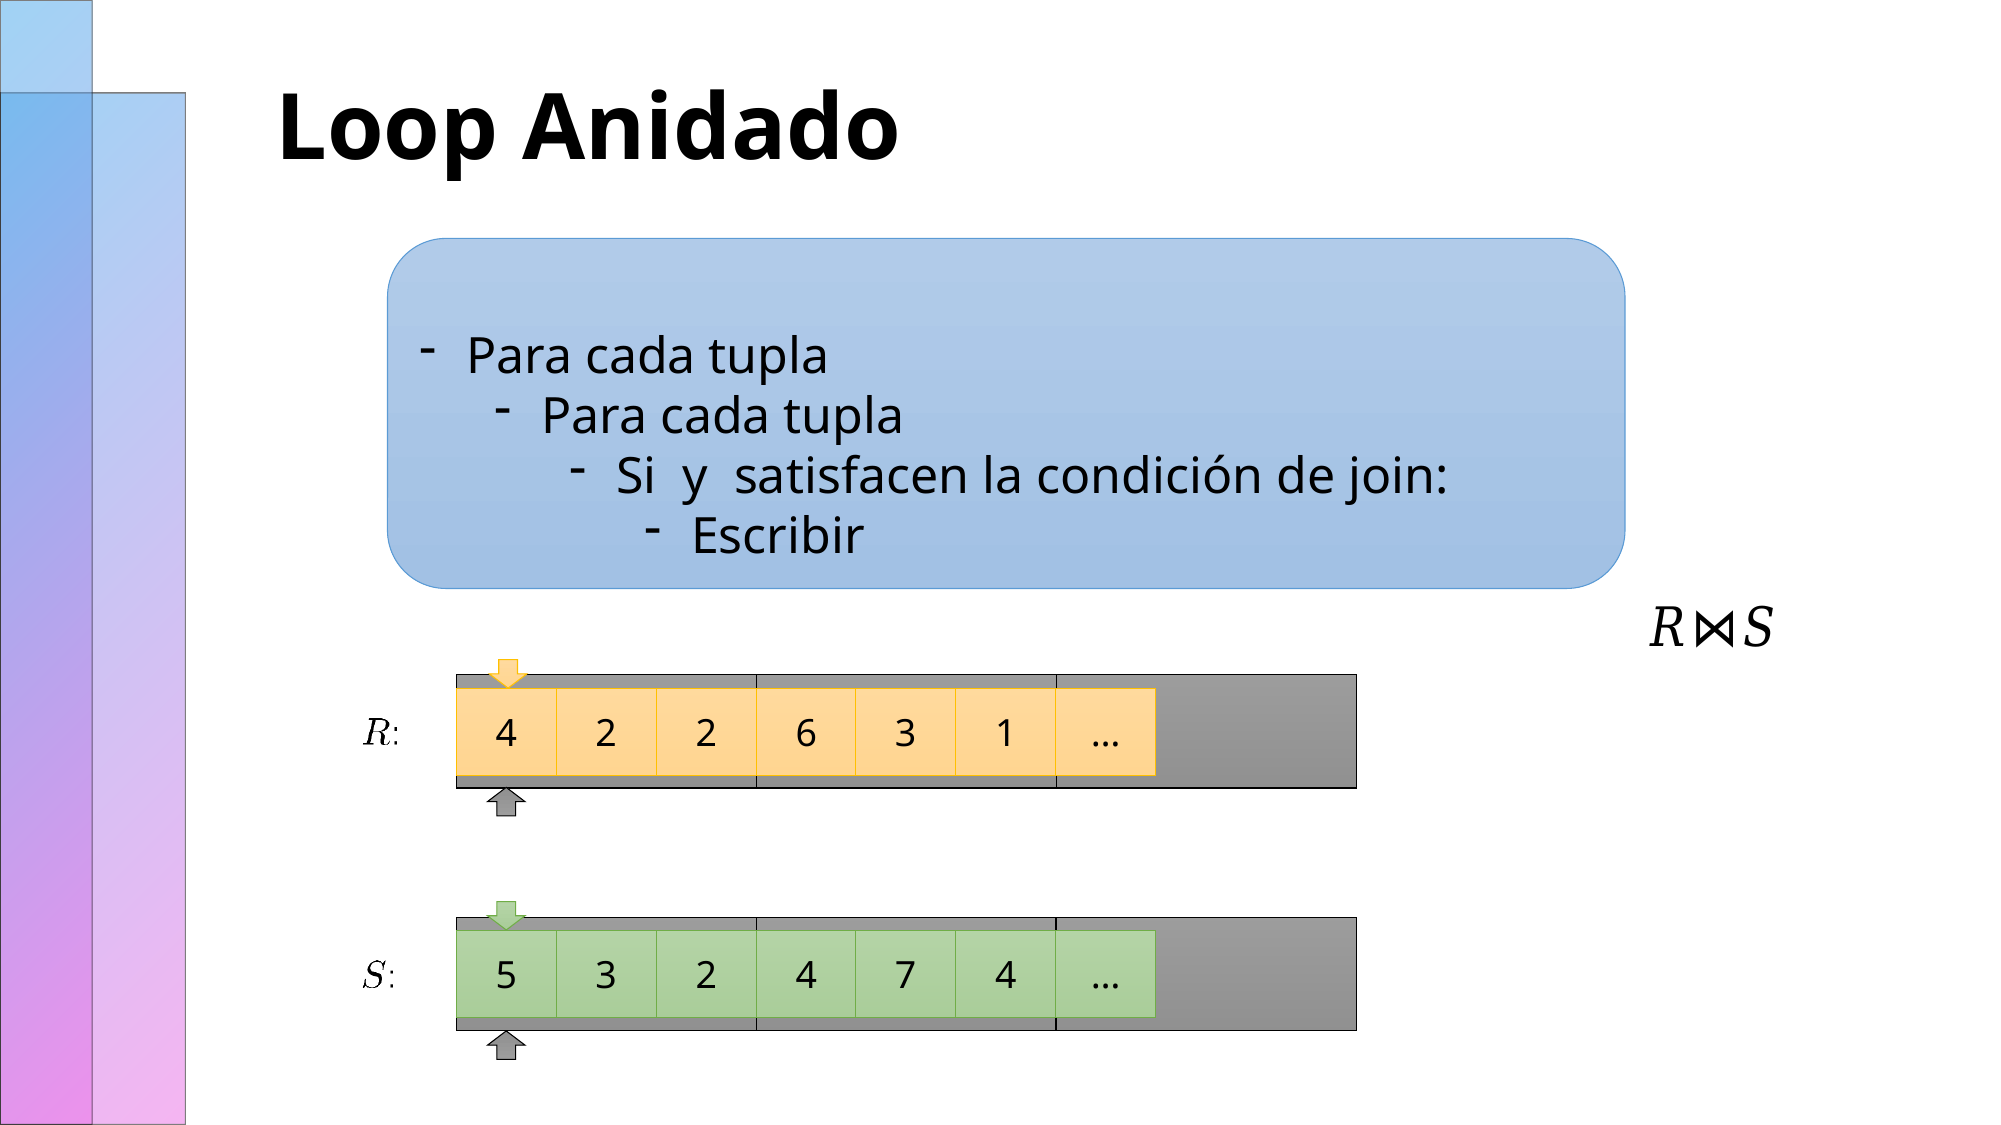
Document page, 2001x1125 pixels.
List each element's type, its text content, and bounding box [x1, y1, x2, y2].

text_box 3 [556, 930, 656, 1018]
text_box [456, 776, 757, 789]
text_box [1056, 917, 1357, 1031]
text_box [508, 917, 757, 930]
text_box … [1055, 930, 1156, 1018]
text_box 4 [955, 930, 1055, 1018]
text_box [456, 917, 504, 930]
text_box 5 [456, 930, 556, 1018]
text_box [456, 1018, 757, 1031]
text_box [487, 1030, 526, 1060]
text_box [1057, 674, 1357, 789]
text_box 4 [756, 930, 855, 1018]
text_box 7 [855, 930, 955, 1018]
text_box [489, 659, 527, 689]
text_box 6 [756, 688, 855, 776]
text_box [757, 1018, 1056, 1031]
text_box 1 [955, 688, 1055, 776]
text_box [510, 674, 757, 688]
text_box [757, 776, 1057, 789]
text_box [487, 787, 526, 816]
text_box [757, 917, 1056, 930]
text_box 2 [556, 688, 656, 776]
text_box 3 [855, 688, 955, 776]
text_box [757, 674, 1057, 688]
text_box … [1055, 688, 1156, 776]
text_box 2 [656, 930, 756, 1018]
text_box [487, 901, 526, 931]
title Loop Anidado [260, 60, 1817, 269]
picture [362, 718, 397, 746]
picture [362, 960, 393, 989]
text_box 2 [656, 688, 756, 776]
text_box 4 [456, 688, 556, 776]
text_box [456, 674, 506, 688]
